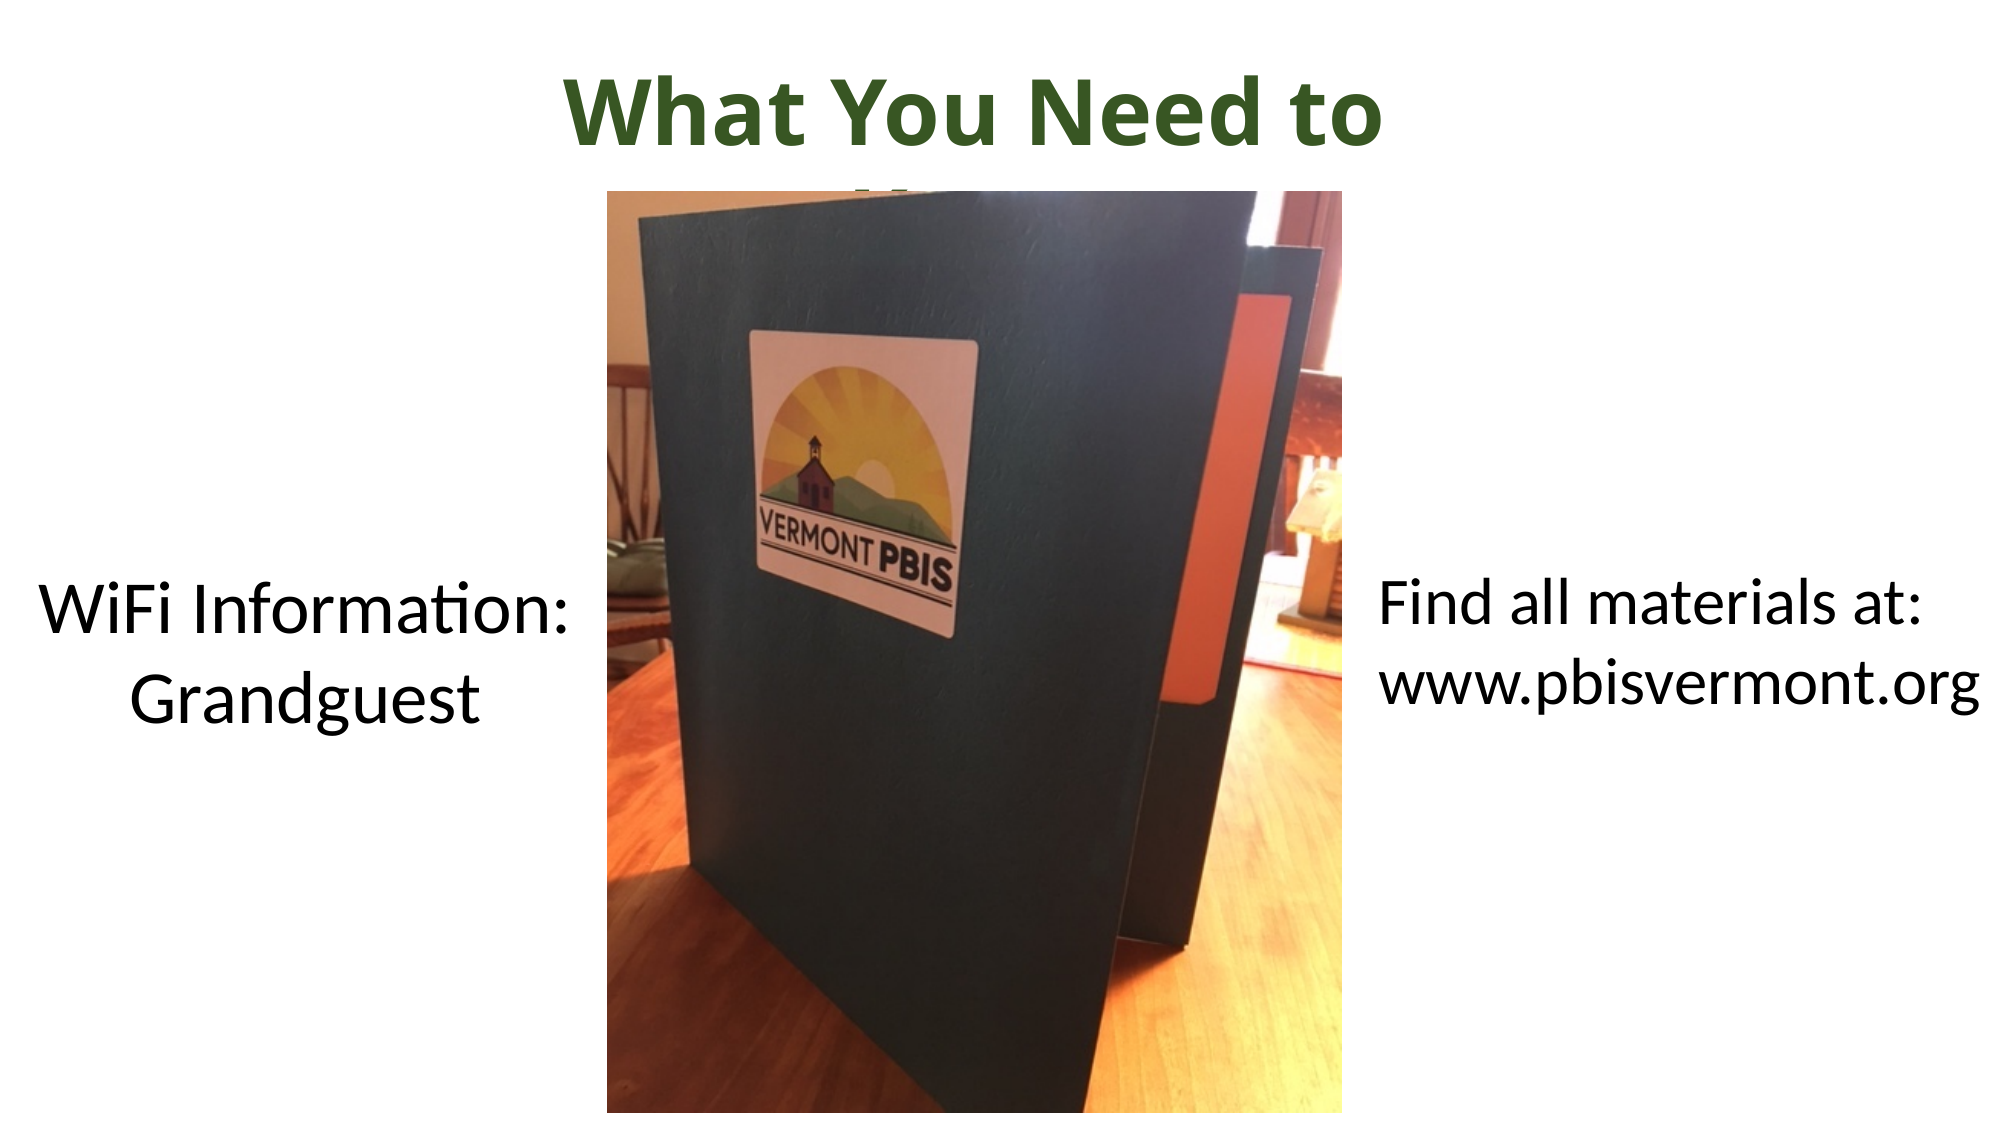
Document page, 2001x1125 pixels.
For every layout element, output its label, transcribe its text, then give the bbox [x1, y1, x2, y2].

text_box What You Need to Know [427, 46, 1522, 192]
picture [607, 191, 1342, 1113]
text_box WiFi Information: Grandguest [23, 550, 588, 836]
text_box Find all materials at: www.pbisvermont.org [1363, 550, 1997, 776]
